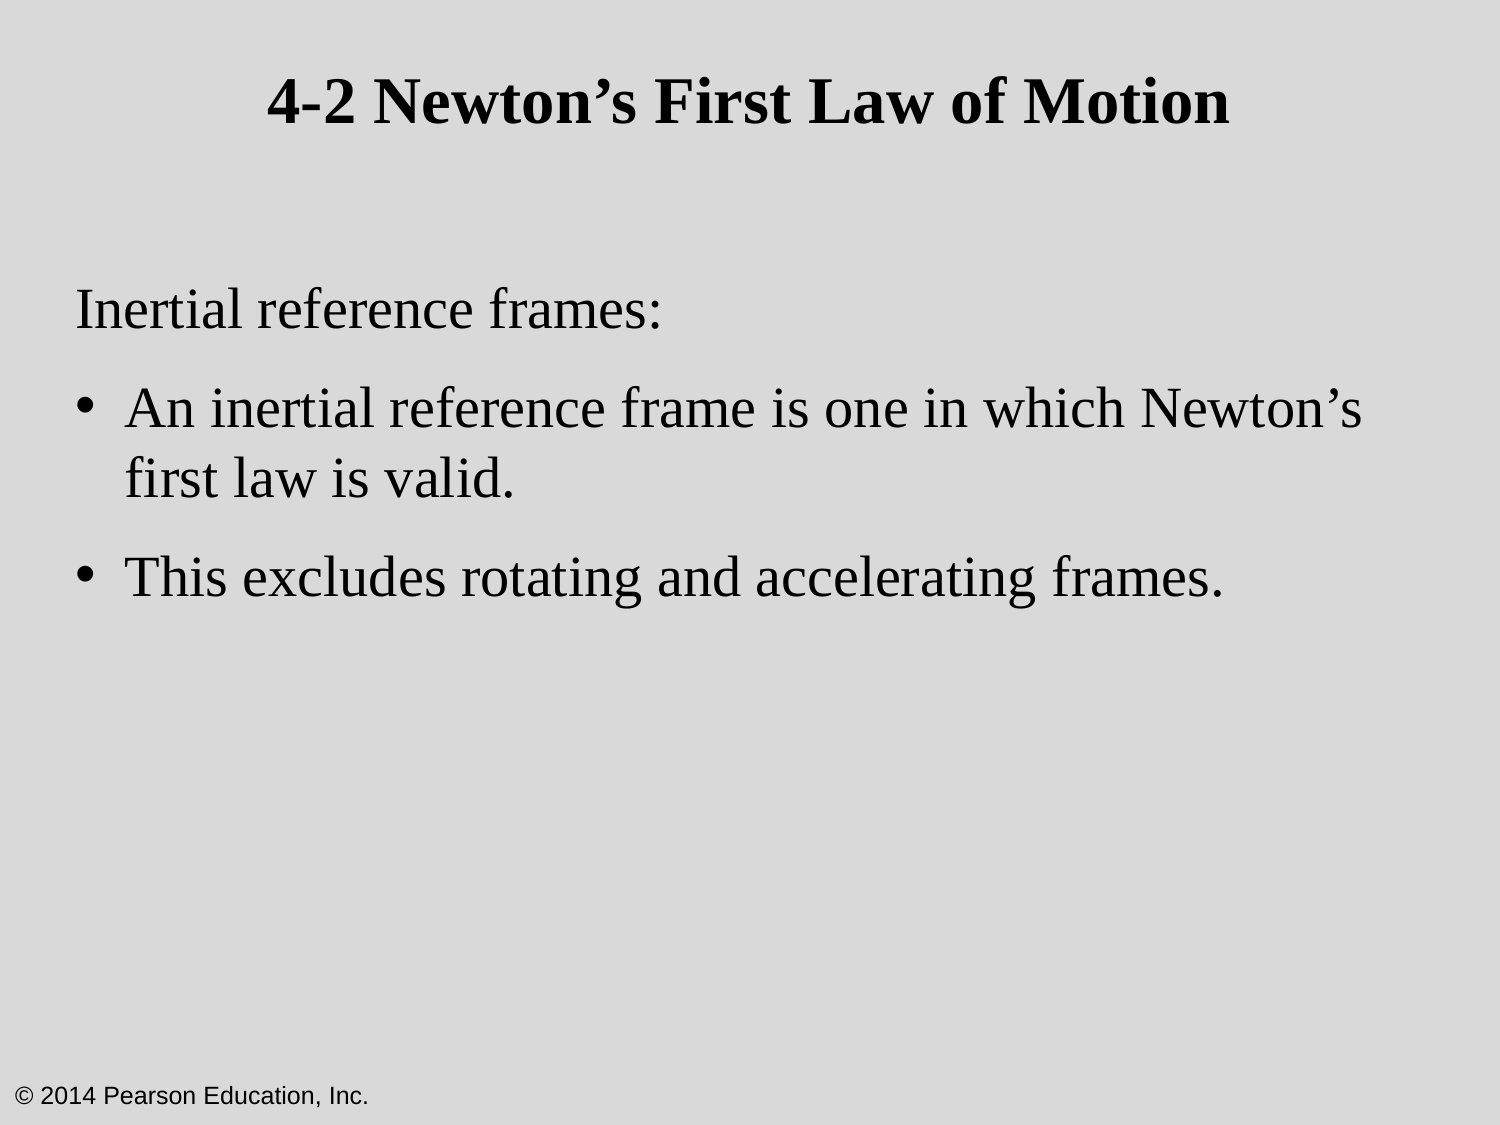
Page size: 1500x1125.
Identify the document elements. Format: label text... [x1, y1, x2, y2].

list Inertial reference frames: An inertial reference frame is one in which Newton’s first law is valid. This excludes rotating and accelerating frames. [75, 262, 1425, 1005]
title 4-2 Newton’s First Law of Motion [75, 2, 1425, 191]
slide_number © 2014 Pearson Education, Inc. [0, 1065, 401, 1125]
